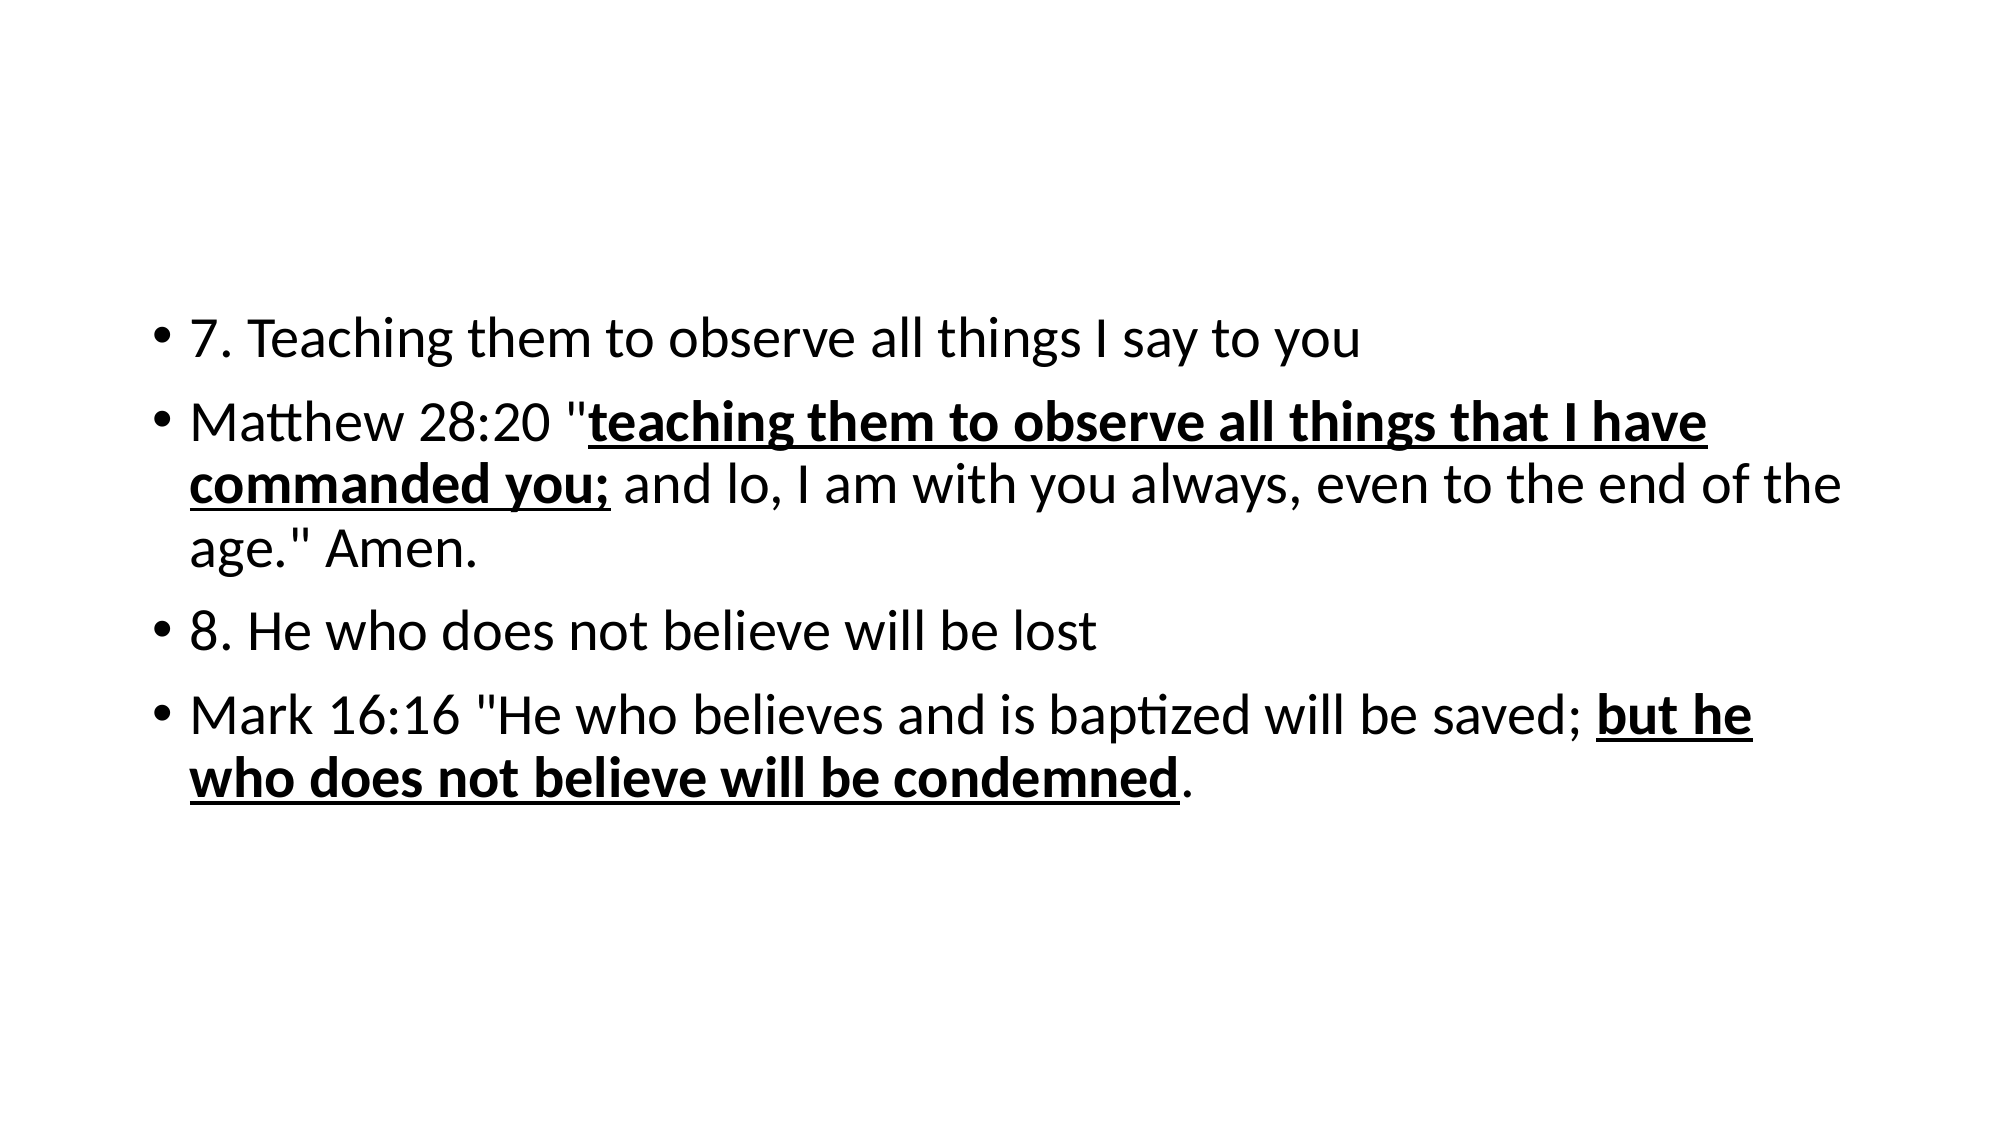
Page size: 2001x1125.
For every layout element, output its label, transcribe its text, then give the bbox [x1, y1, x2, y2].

list 7. Teaching them to observe all things I say to you Matthew 28:20 "teaching them to observe all things that I have commanded you; and lo, I am with you always, even to the end of the age." Amen. 8. He who does not believe will be lost Mark 16:16 "He who believes and is baptized will be saved; but he who does not believe will be condemned. [137, 299, 1863, 1014]
